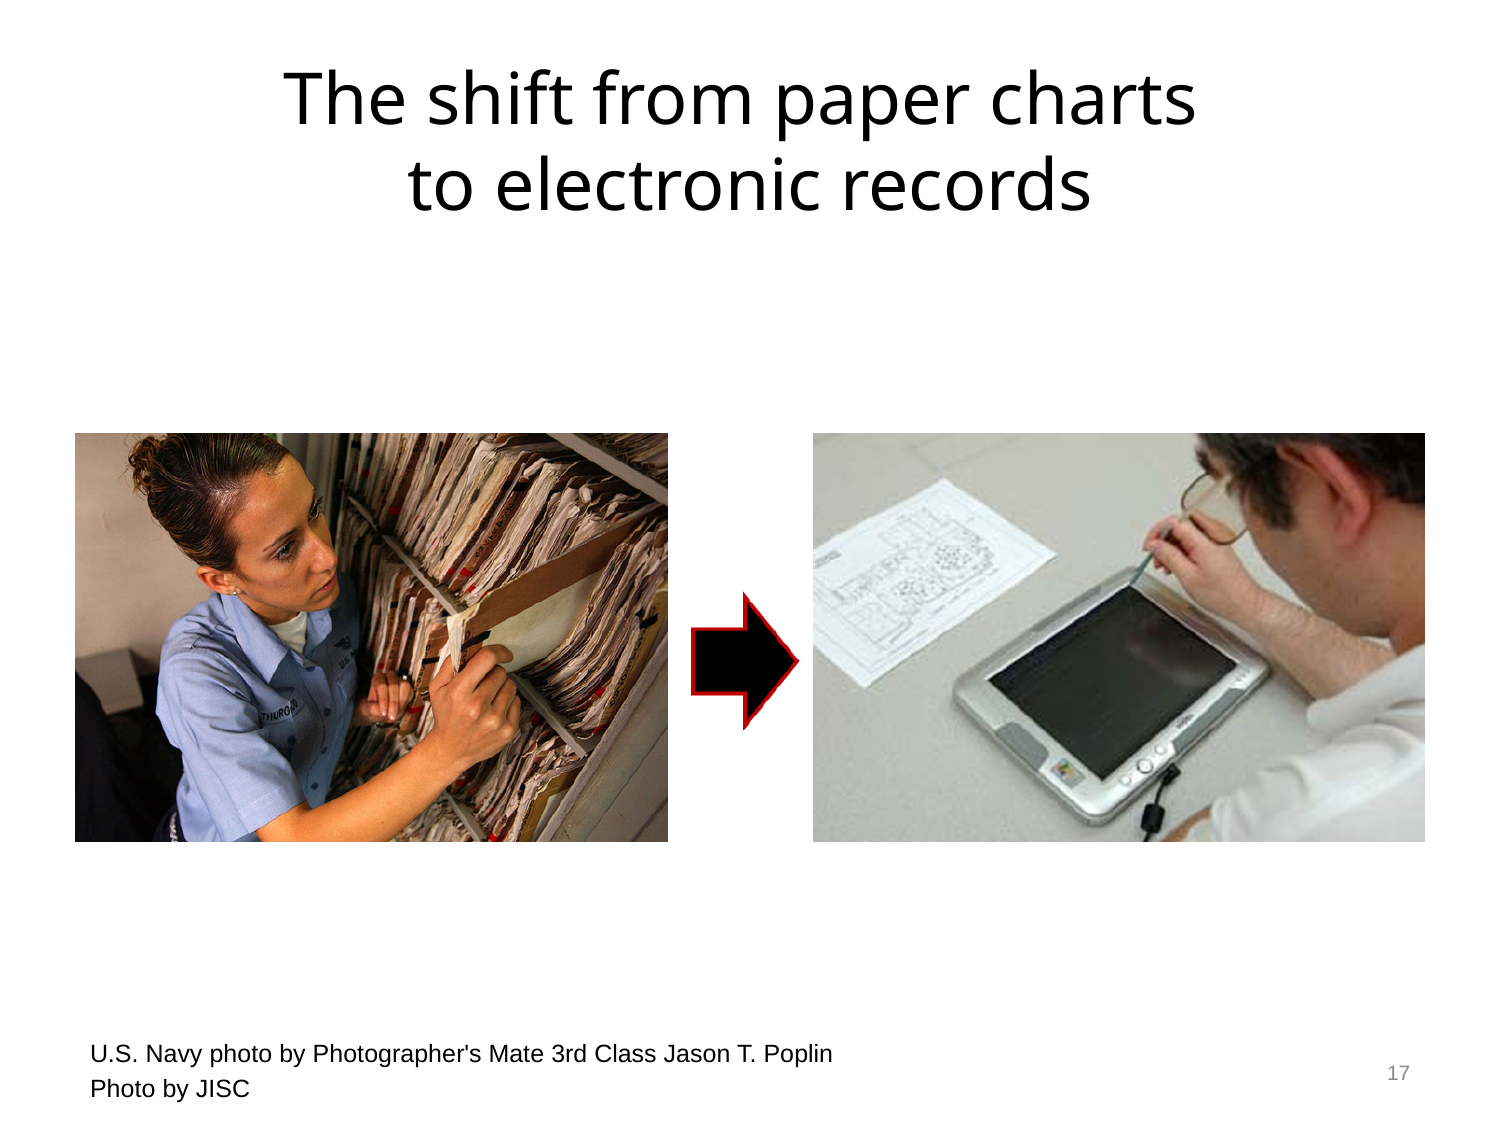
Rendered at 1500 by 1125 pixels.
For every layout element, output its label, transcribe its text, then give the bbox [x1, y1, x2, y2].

list U.S. Navy photo by Photographer's Mate 3rd Class Jason T. Poplin Photo by JISC [75, 1029, 1328, 1118]
slide_number 17 [1341, 1027, 1425, 1118]
picture [74, 262, 1426, 1013]
title The shift from paper charts to electronic records [75, 45, 1425, 233]
